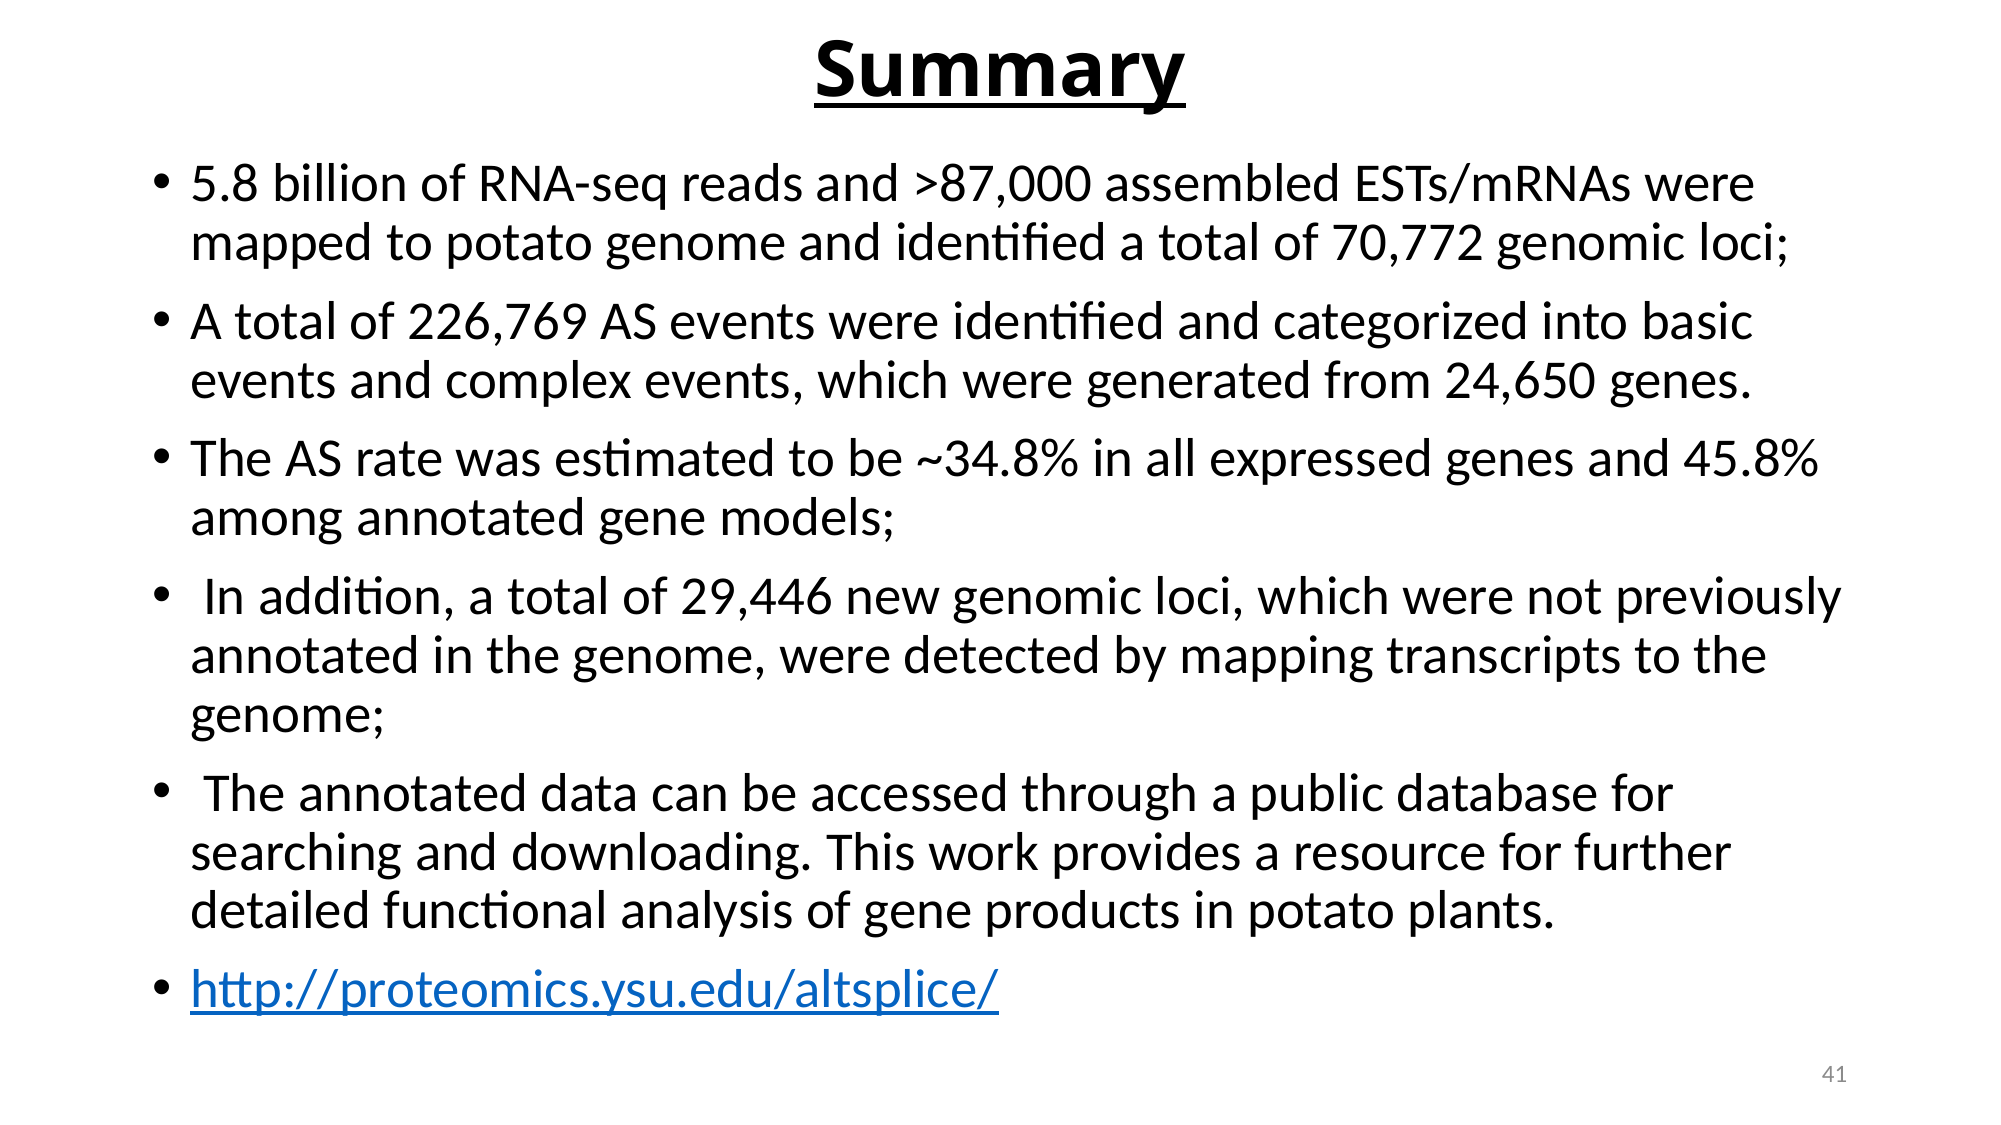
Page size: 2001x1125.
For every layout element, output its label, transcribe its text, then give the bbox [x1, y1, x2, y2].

slide_number 41 [1412, 1042, 1863, 1103]
title Summary [137, 22, 1863, 122]
list 5.8 billion of RNA-seq reads and >87,000 assembled ESTs/mRNAs were mapped to potato genome and identified a total of 70,772 genomic loci; A total of 226,769 AS events were identified and categorized into basic events and complex events, which were generated from 24,650 genes. The AS rate was estimated to be ~34.8% in all expressed genes and 45.8% among annotated gene models; In addition, a total of 29,446 new genomic loci, which were not previously annotated in the genome, were detected by mapping transcripts to the genome; The annotated data can be accessed through a public database for searching and downloading. This work provides a resource for further detailed functional analysis of gene products in potato plants. http://proteomics.ysu.edu/altsplice/ [137, 147, 1863, 1043]
